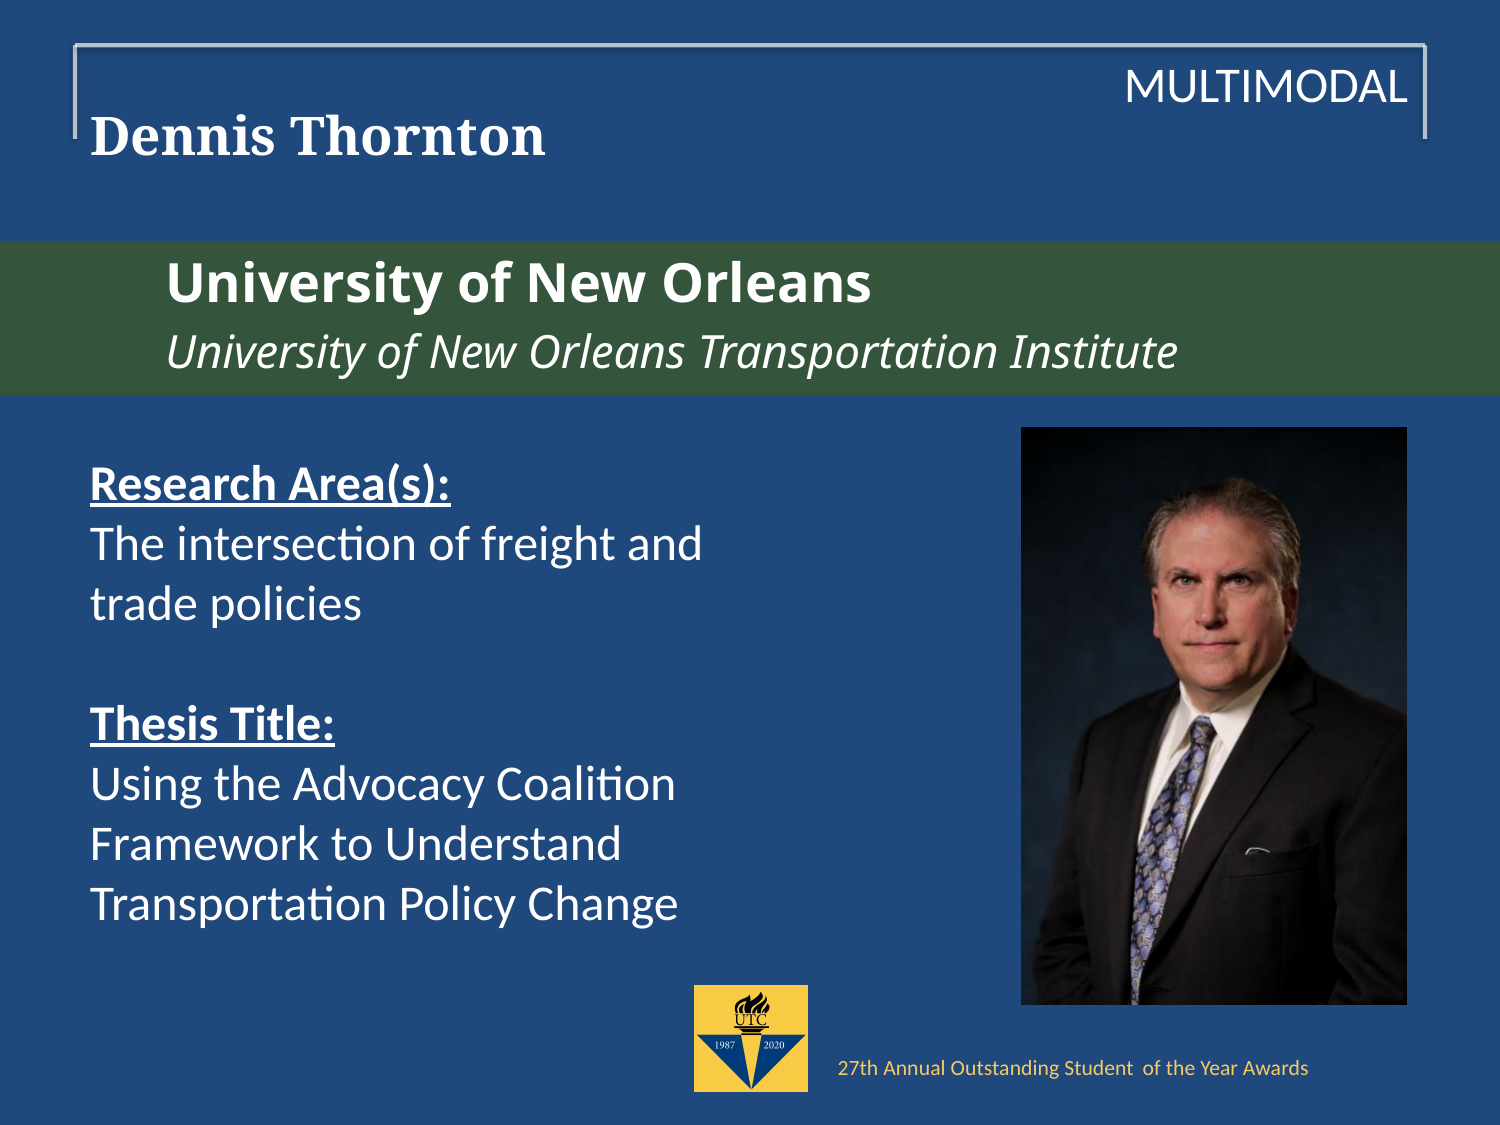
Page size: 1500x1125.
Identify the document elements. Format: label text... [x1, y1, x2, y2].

footer 27th Annual Outstanding Student of the Year Awards [822, 1041, 1407, 1102]
text_box Research Area(s): The intersection of freight and trade policies Thesis Title: Using the Advocacy Coalition Framework to Understand Transportation Policy Change [74, 442, 825, 938]
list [1021, 427, 1407, 1006]
text_box MULTIMODAL [1058, 45, 1423, 120]
picture [694, 985, 808, 1092]
list University of New Orleans University of New Orleans Transportation Institute [0, 241, 1500, 395]
title Dennis Thornton [75, 53, 1425, 241]
